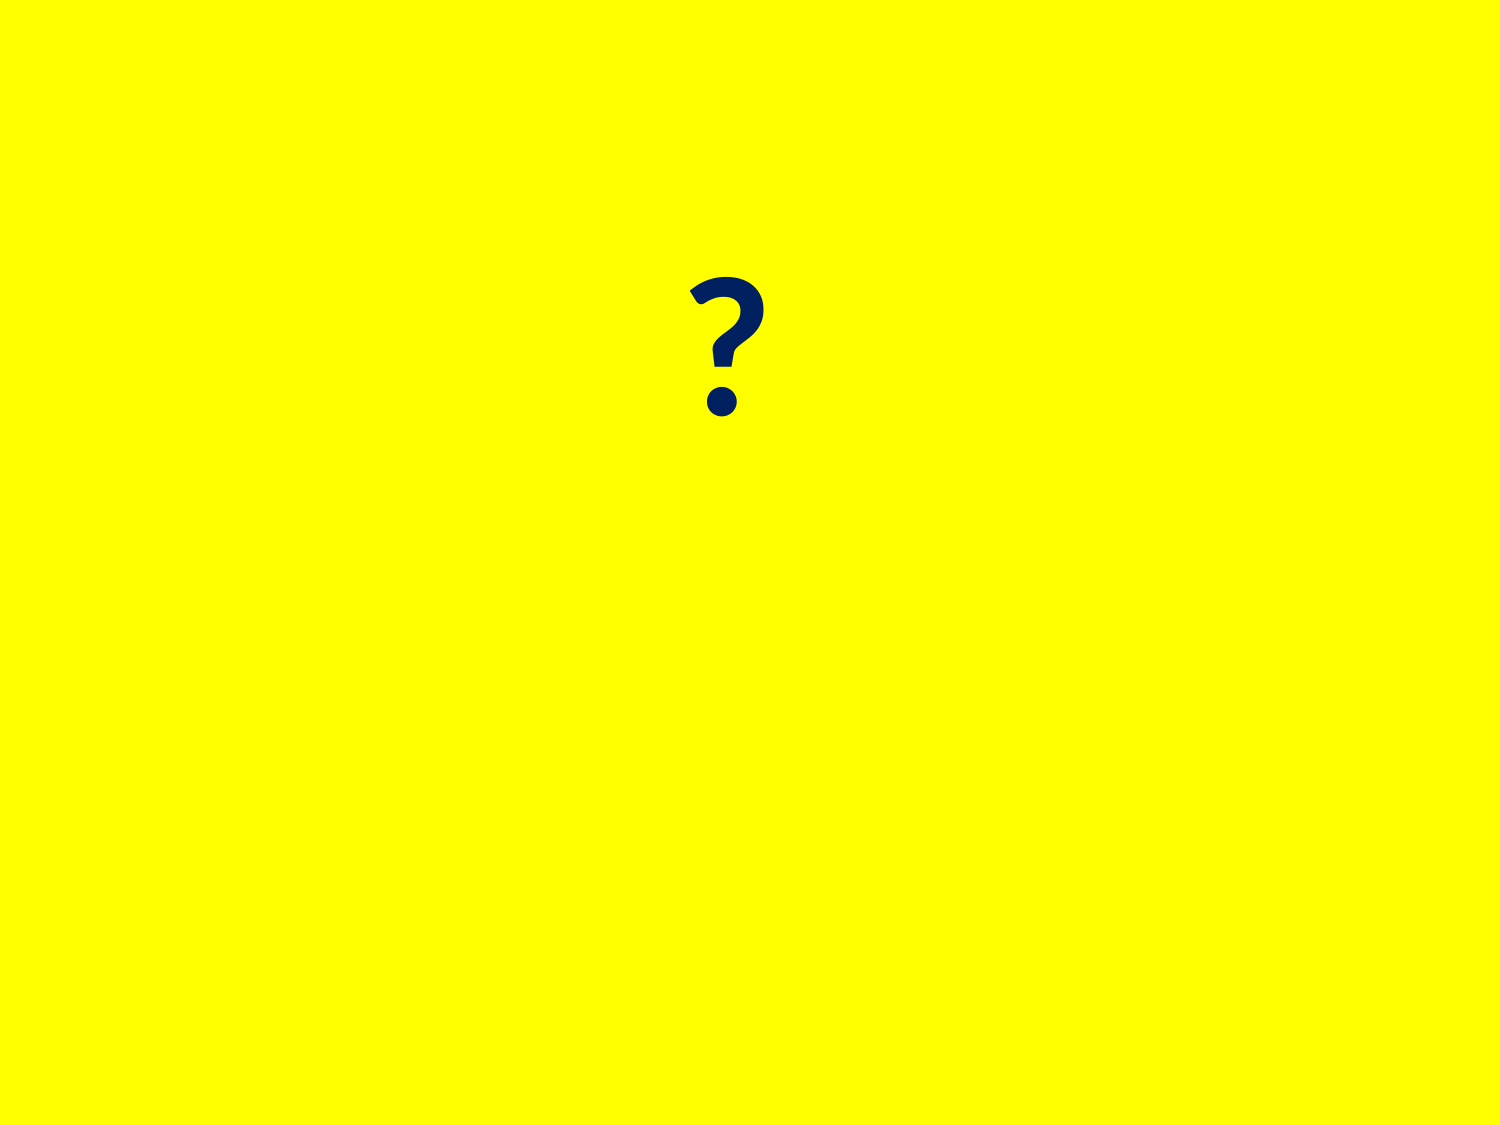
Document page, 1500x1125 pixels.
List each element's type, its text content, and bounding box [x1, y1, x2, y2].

text_box ? [490, 208, 963, 463]
